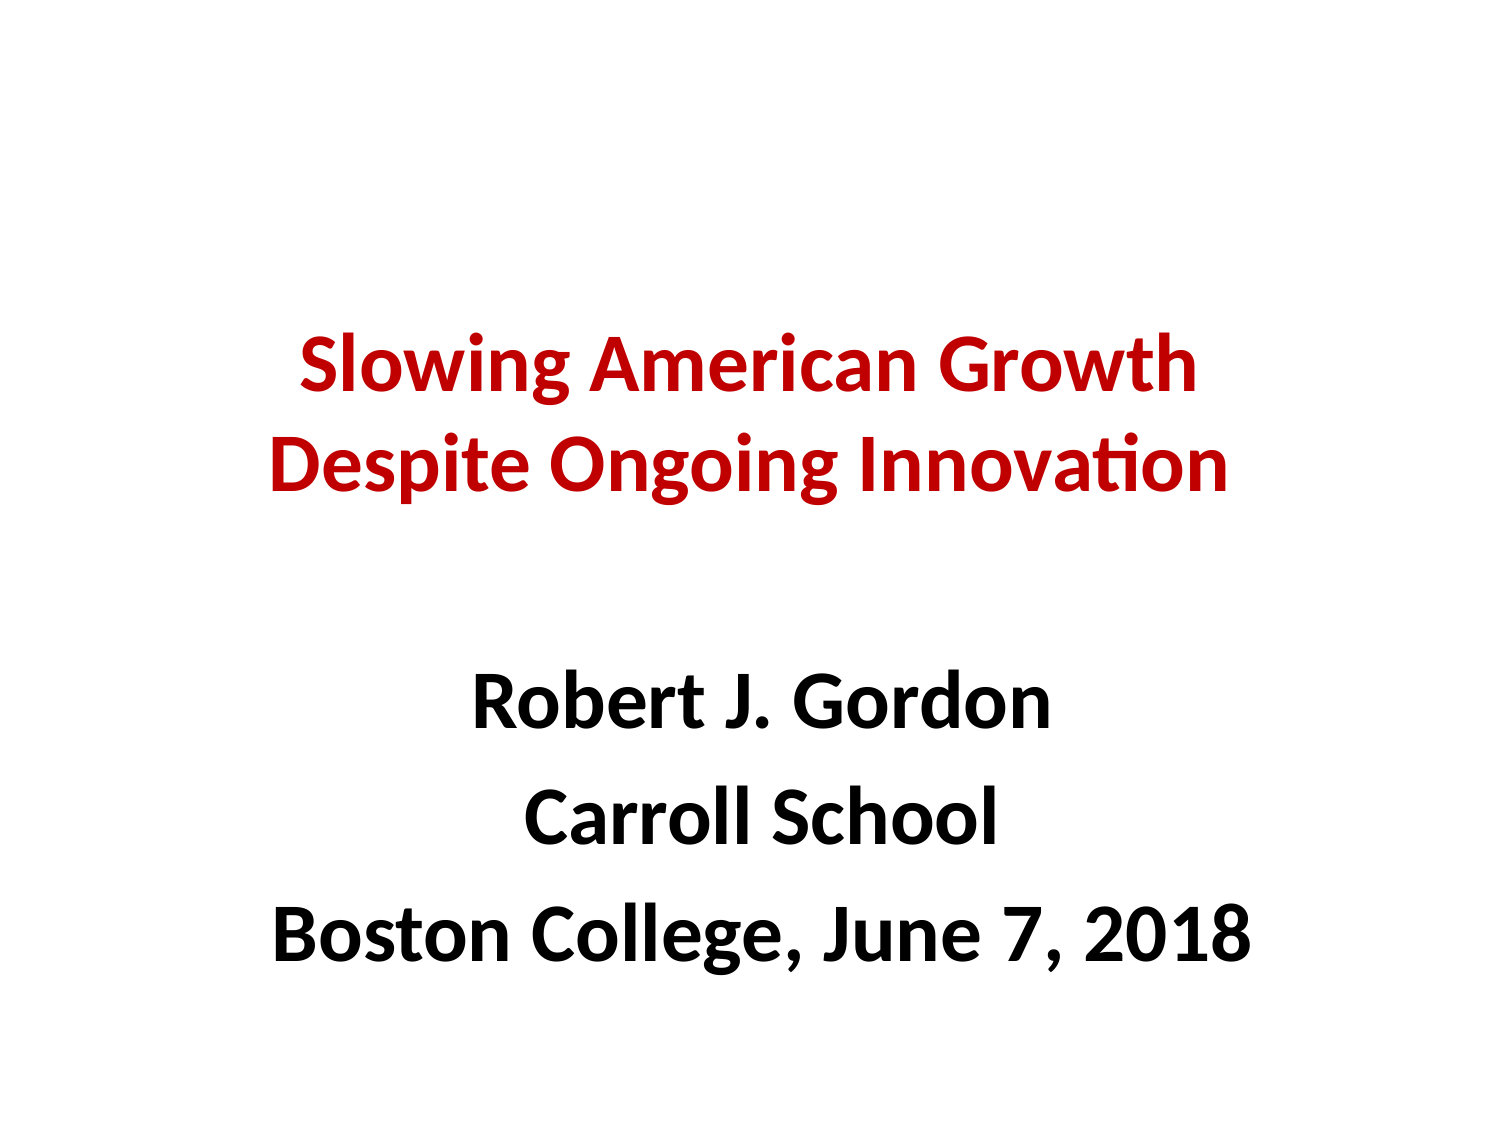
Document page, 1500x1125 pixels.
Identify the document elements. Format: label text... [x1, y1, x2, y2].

subtitle Robert J. Gordon Carroll School Boston College, June 7, 2018 [75, 637, 1450, 1038]
title Slowing American Growth Despite Ongoing Innovation [112, 224, 1388, 591]
